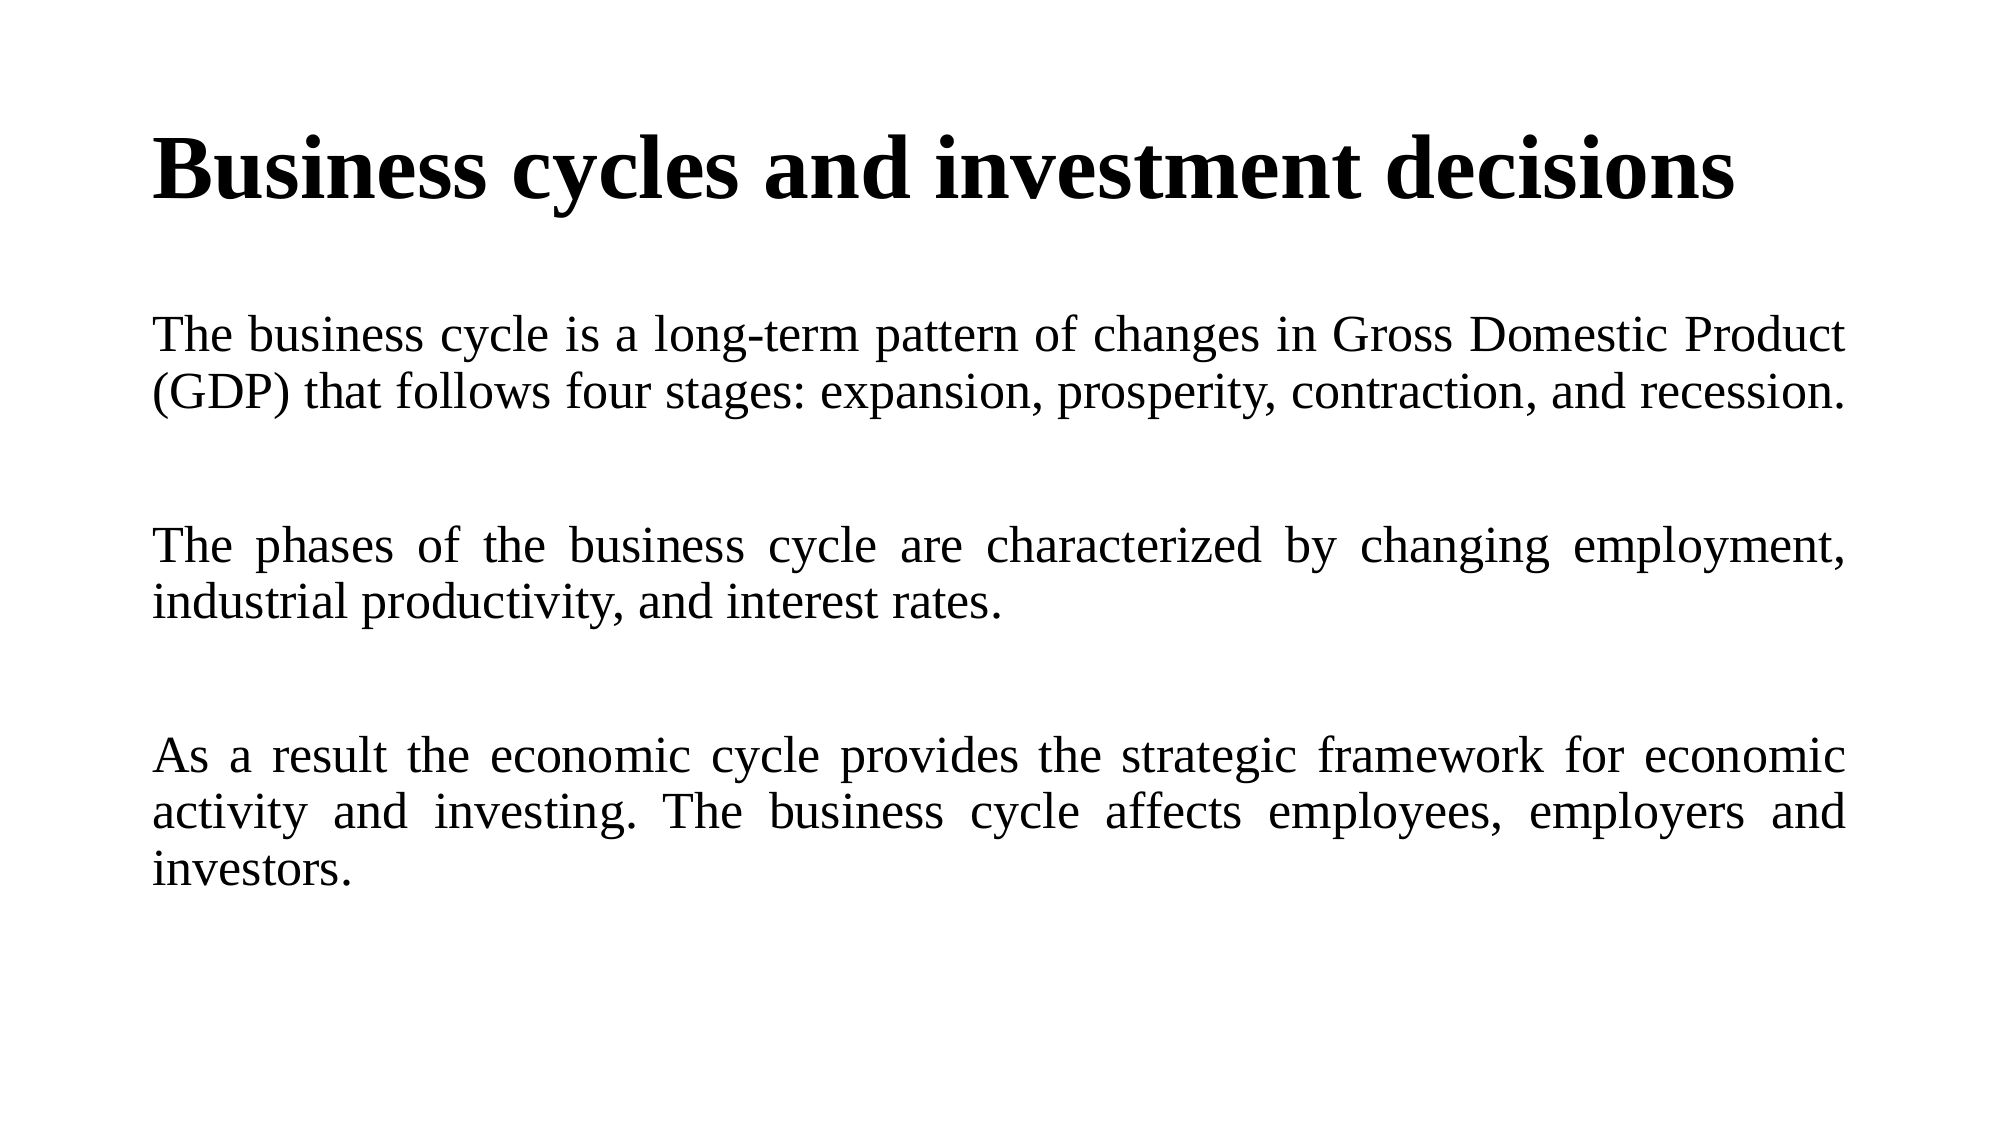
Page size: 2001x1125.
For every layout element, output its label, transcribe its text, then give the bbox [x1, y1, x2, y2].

list The business cycle is a long-term pattern of changes in Gross Domestic Product (GDP) that follows four stages: expansion, prosperity, contraction, and recession. The phases of the business cycle are characterized by changing employment, industrial productivity, and interest rates. As a result the economic cycle provides the strategic framework for economic activity and investing. The business cycle affects employees, employers and investors. [137, 299, 1863, 1014]
title Business cycles and investment decisions [137, 59, 1863, 278]
